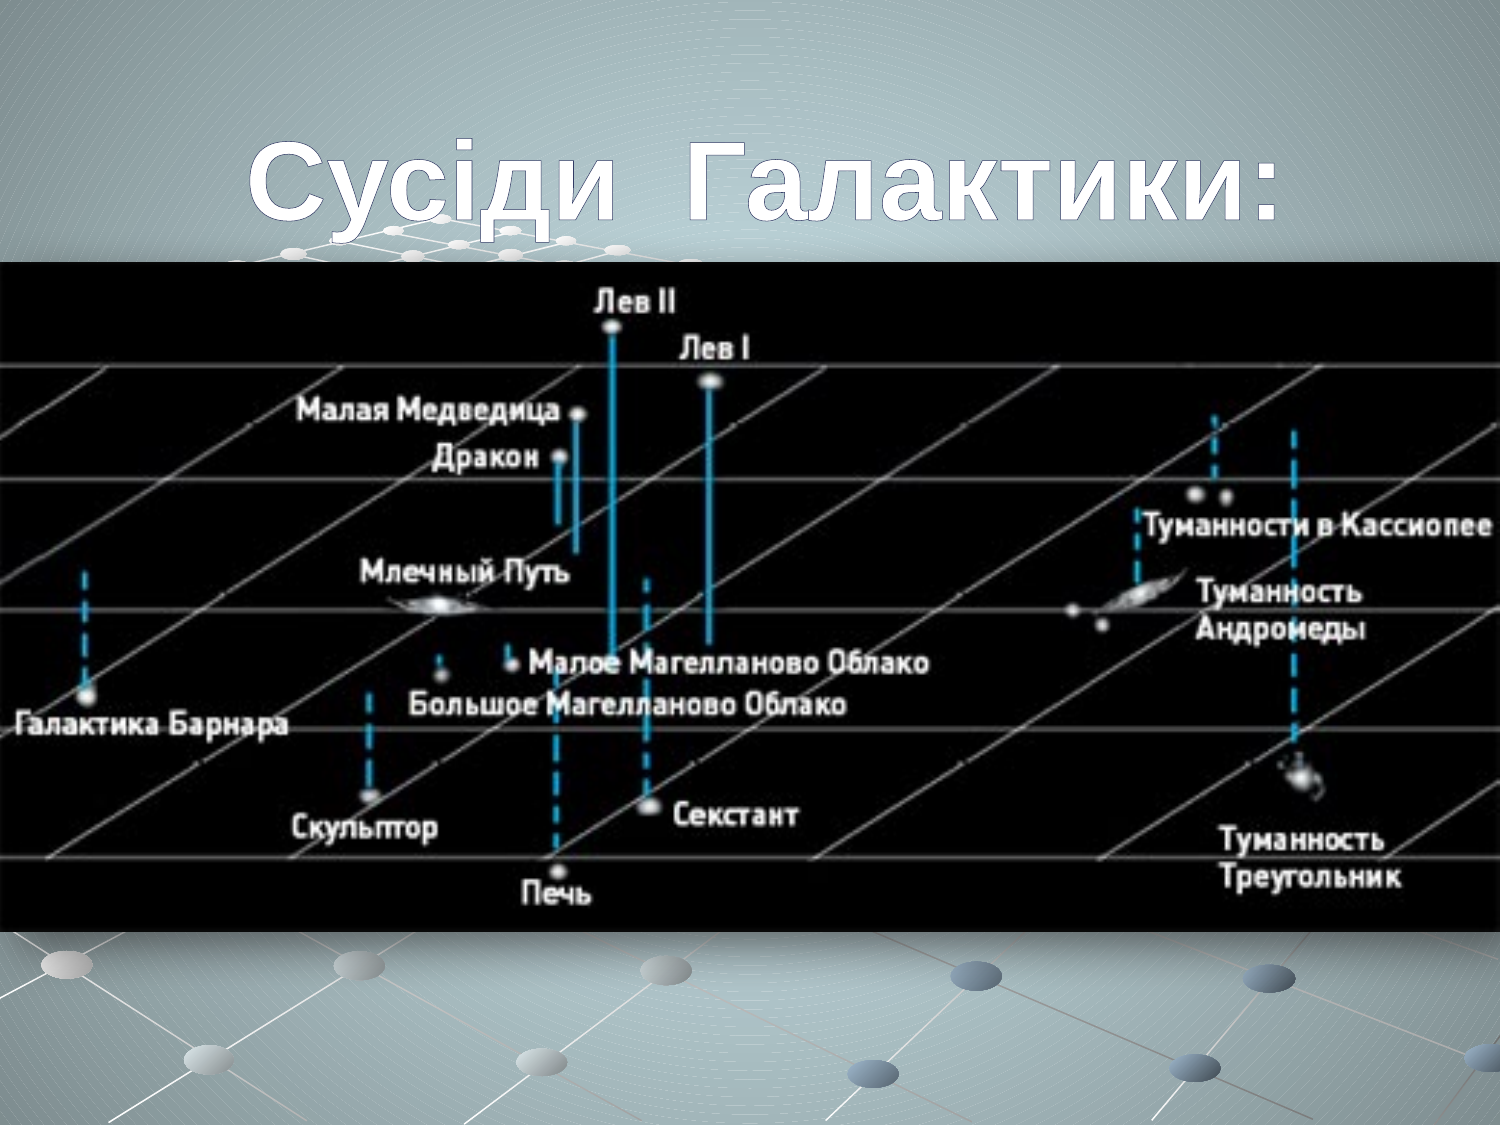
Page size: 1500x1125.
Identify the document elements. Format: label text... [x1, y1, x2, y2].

text_box Сусіди Галактики: [230, 99, 1301, 250]
picture [0, 262, 1500, 932]
